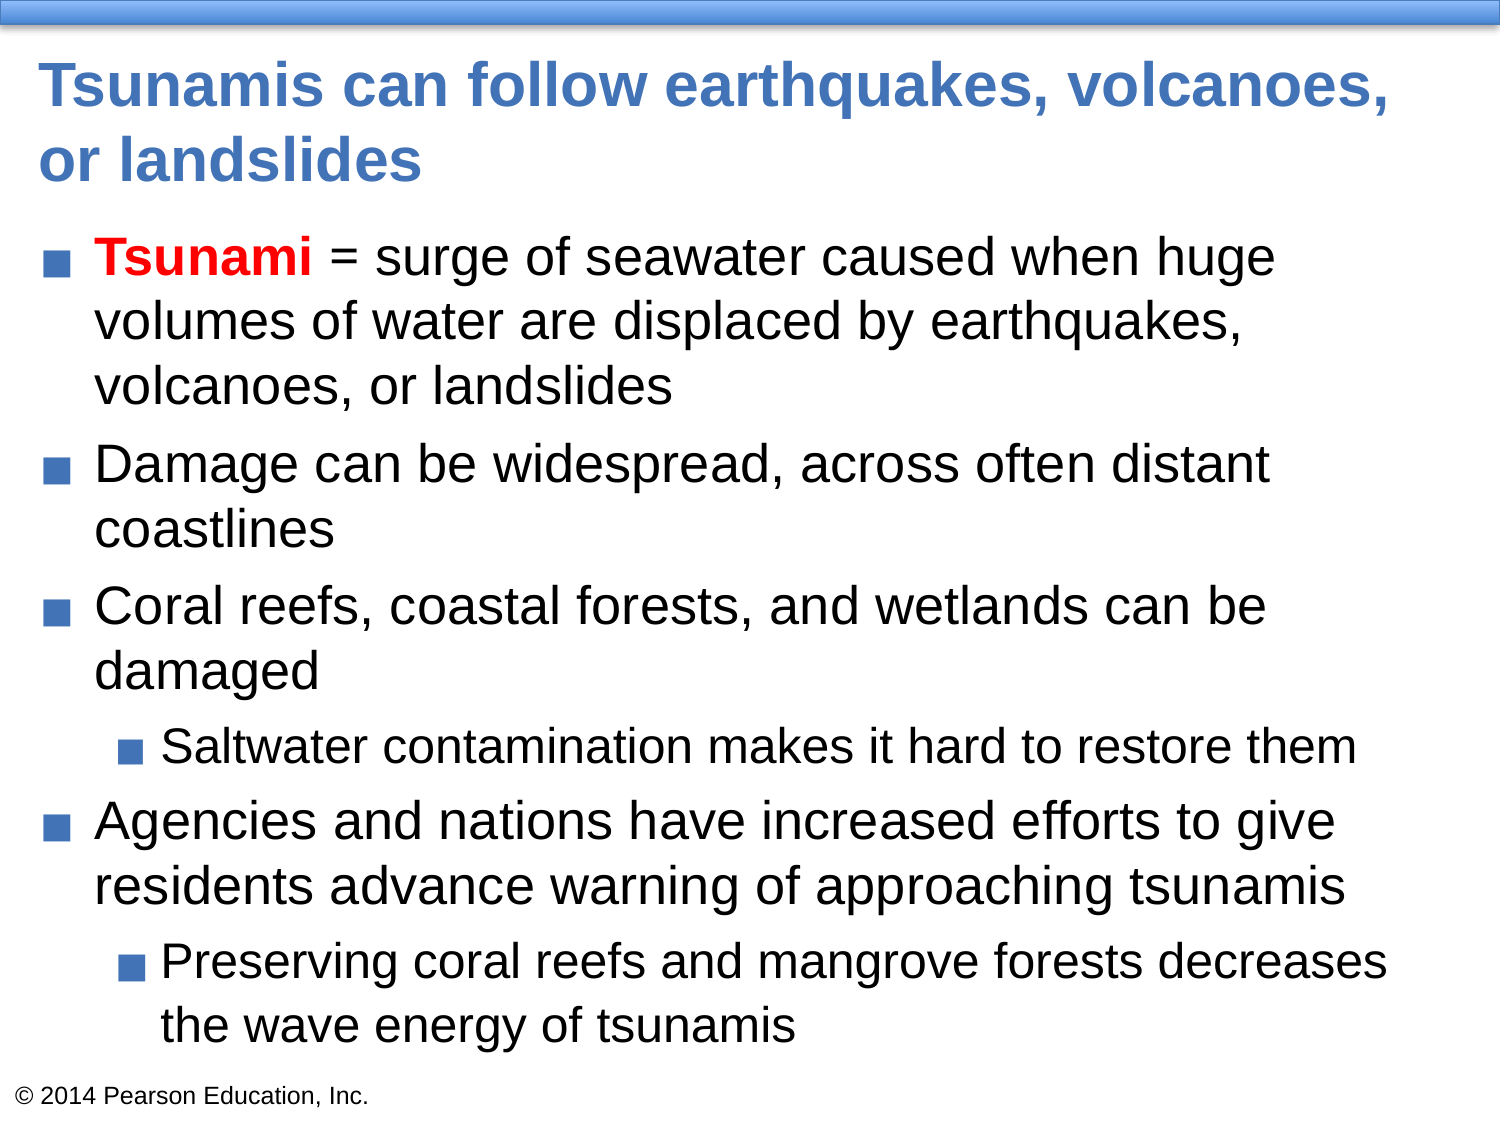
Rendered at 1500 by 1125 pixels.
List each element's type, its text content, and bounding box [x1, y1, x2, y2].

list Tsunami = surge of seawater caused when huge volumes of water are displaced by earthquakes, volcanoes, or landslides Damage can be widespread, across often distant coastlines Coral reefs, coastal forests, and wetlands can be damaged Saltwater contamination makes it hard to restore them Agencies and nations have increased efforts to give residents advance warning of approaching tsunamis Preserving coral reefs and mangrove forests decreases the wave energy of tsunamis [23, 213, 1476, 1066]
footer © 2014 Pearson Education, Inc. [0, 1065, 475, 1125]
title Tsunamis can follow earthquakes, volcanoes, or landslides [23, 36, 1476, 213]
